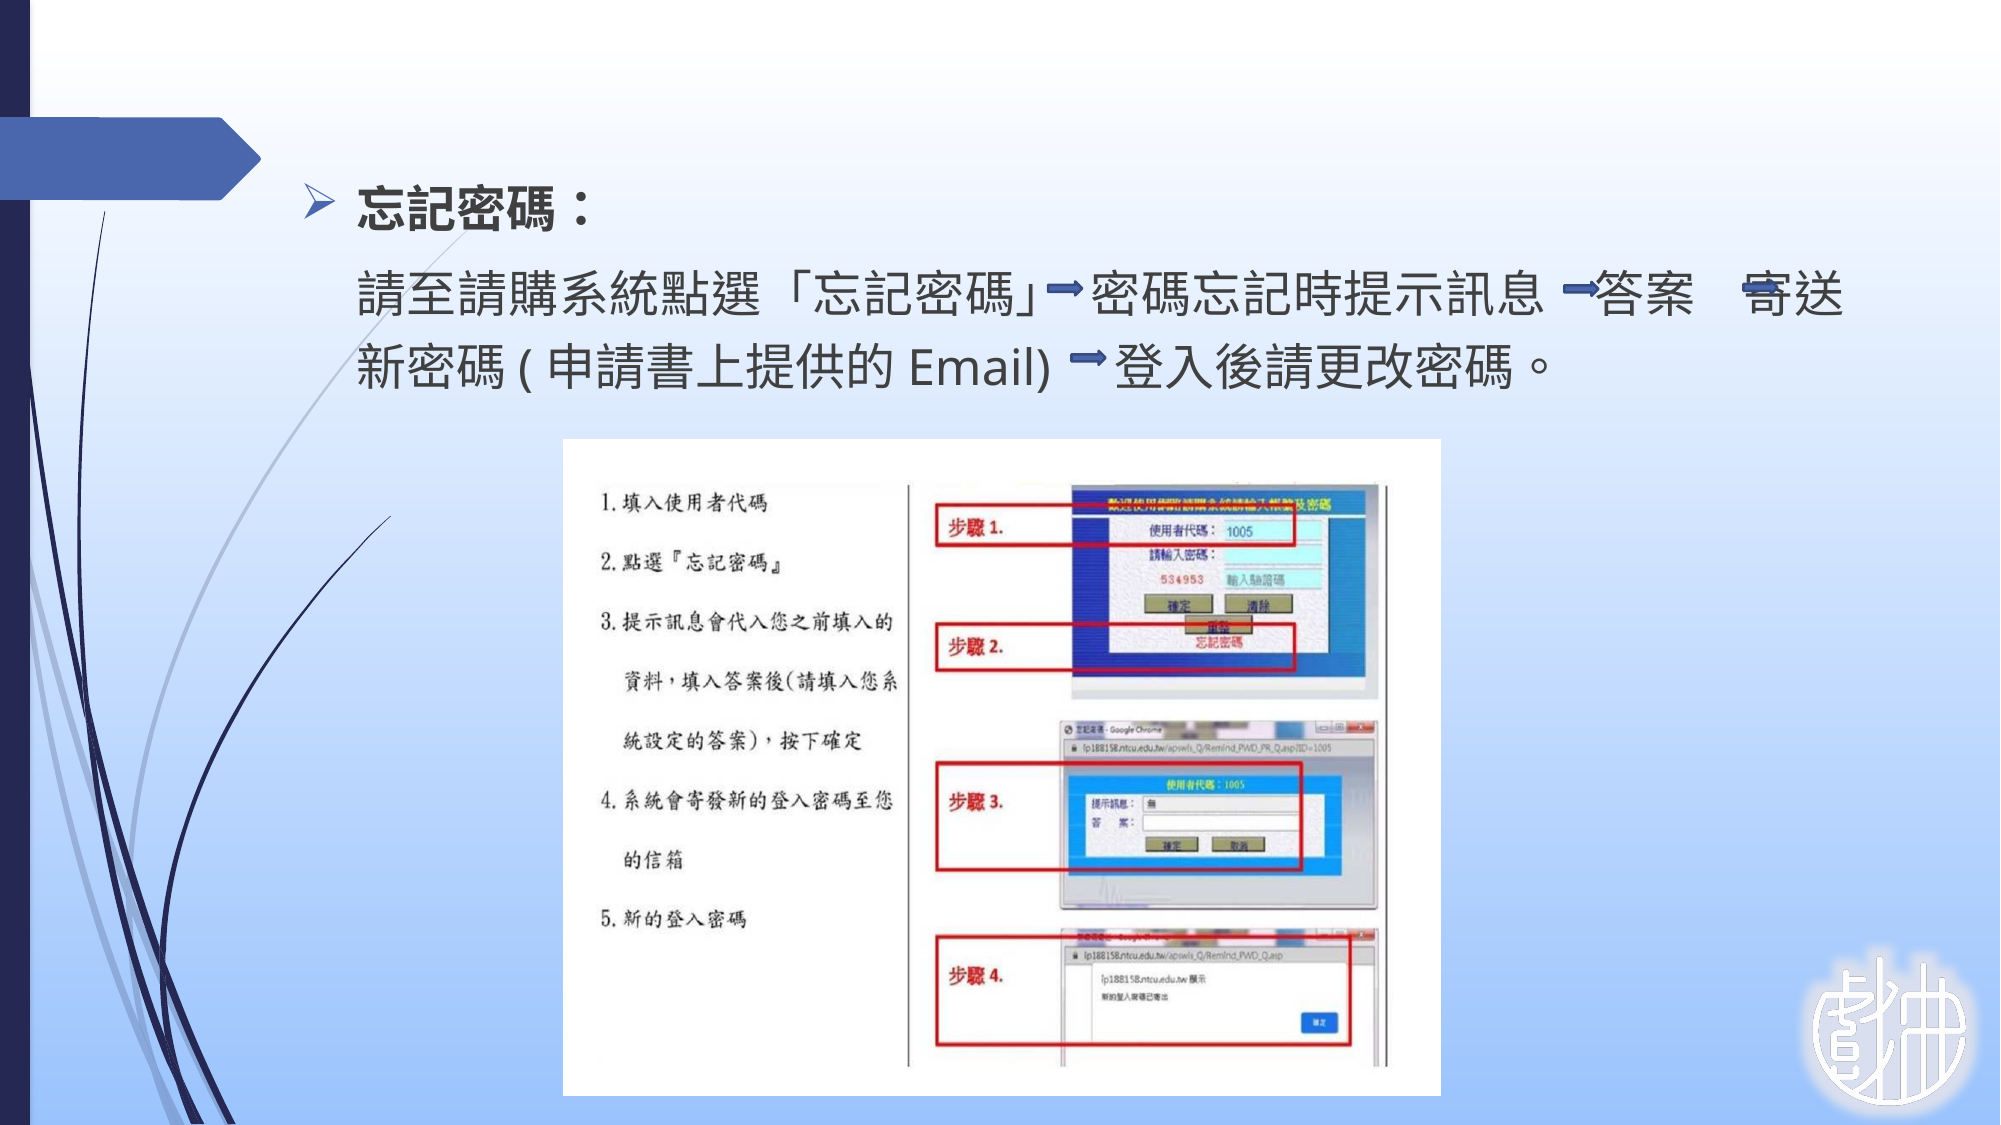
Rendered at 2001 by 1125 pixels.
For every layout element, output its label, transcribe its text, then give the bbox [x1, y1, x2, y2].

picture [563, 439, 1441, 1097]
text_box [1046, 280, 1084, 297]
list 忘記密碼： 請至請購系統點選「忘記密碼」 密碼忘記時提示訊息 答案 寄送新密碼(申請書上提供的Email) 登入後請更改密碼。 [282, 156, 1860, 415]
text_box [1742, 279, 1779, 296]
text_box [1563, 280, 1600, 298]
picture [1812, 955, 1967, 1107]
text_box [1070, 349, 1107, 366]
